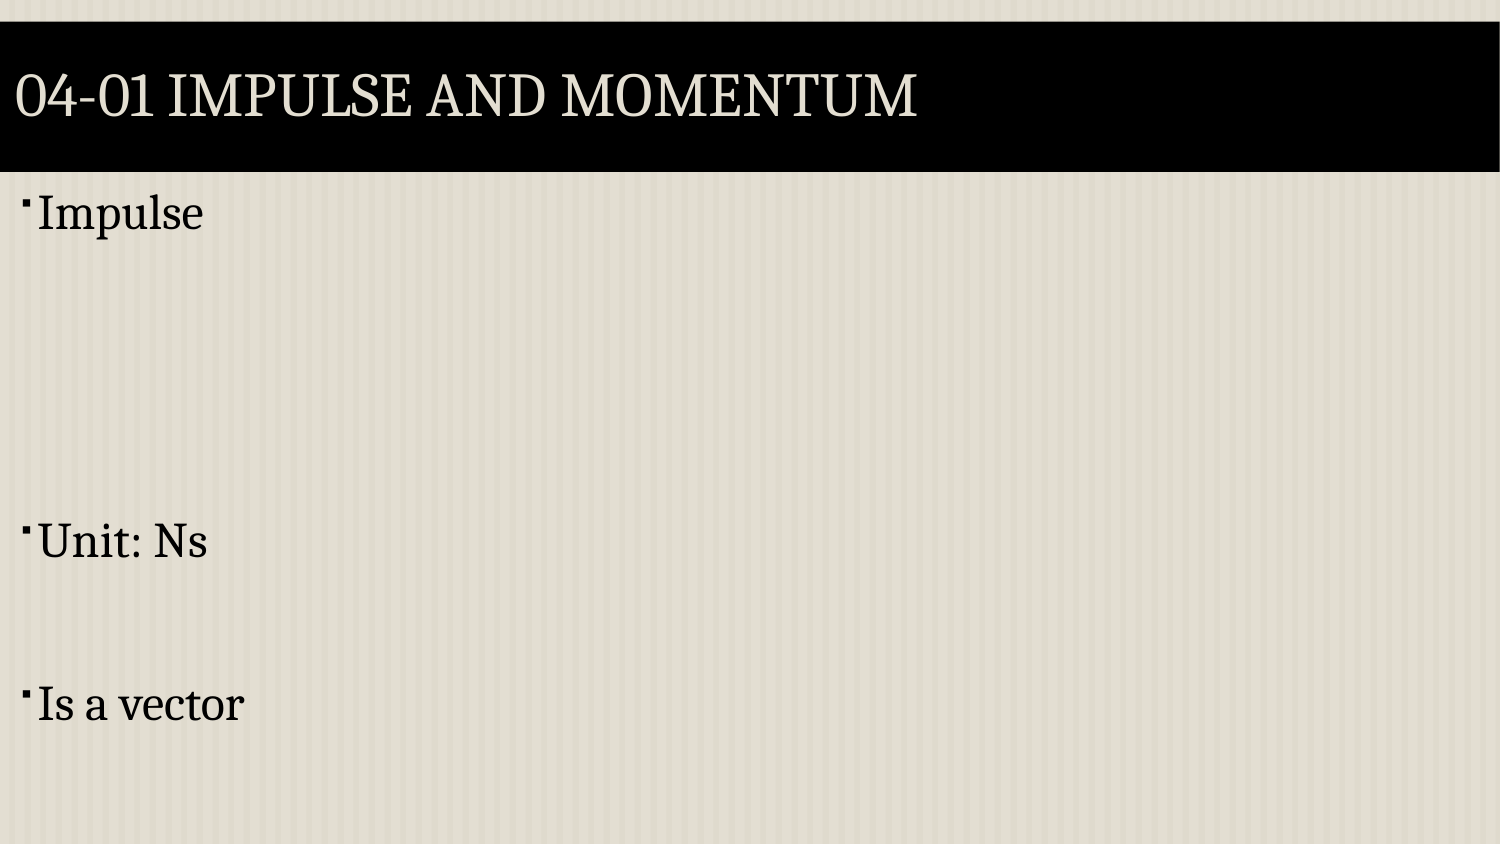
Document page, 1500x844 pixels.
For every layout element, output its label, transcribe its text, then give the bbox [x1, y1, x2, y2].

title 04-01 Impulse and Momentum [0, 34, 1500, 160]
